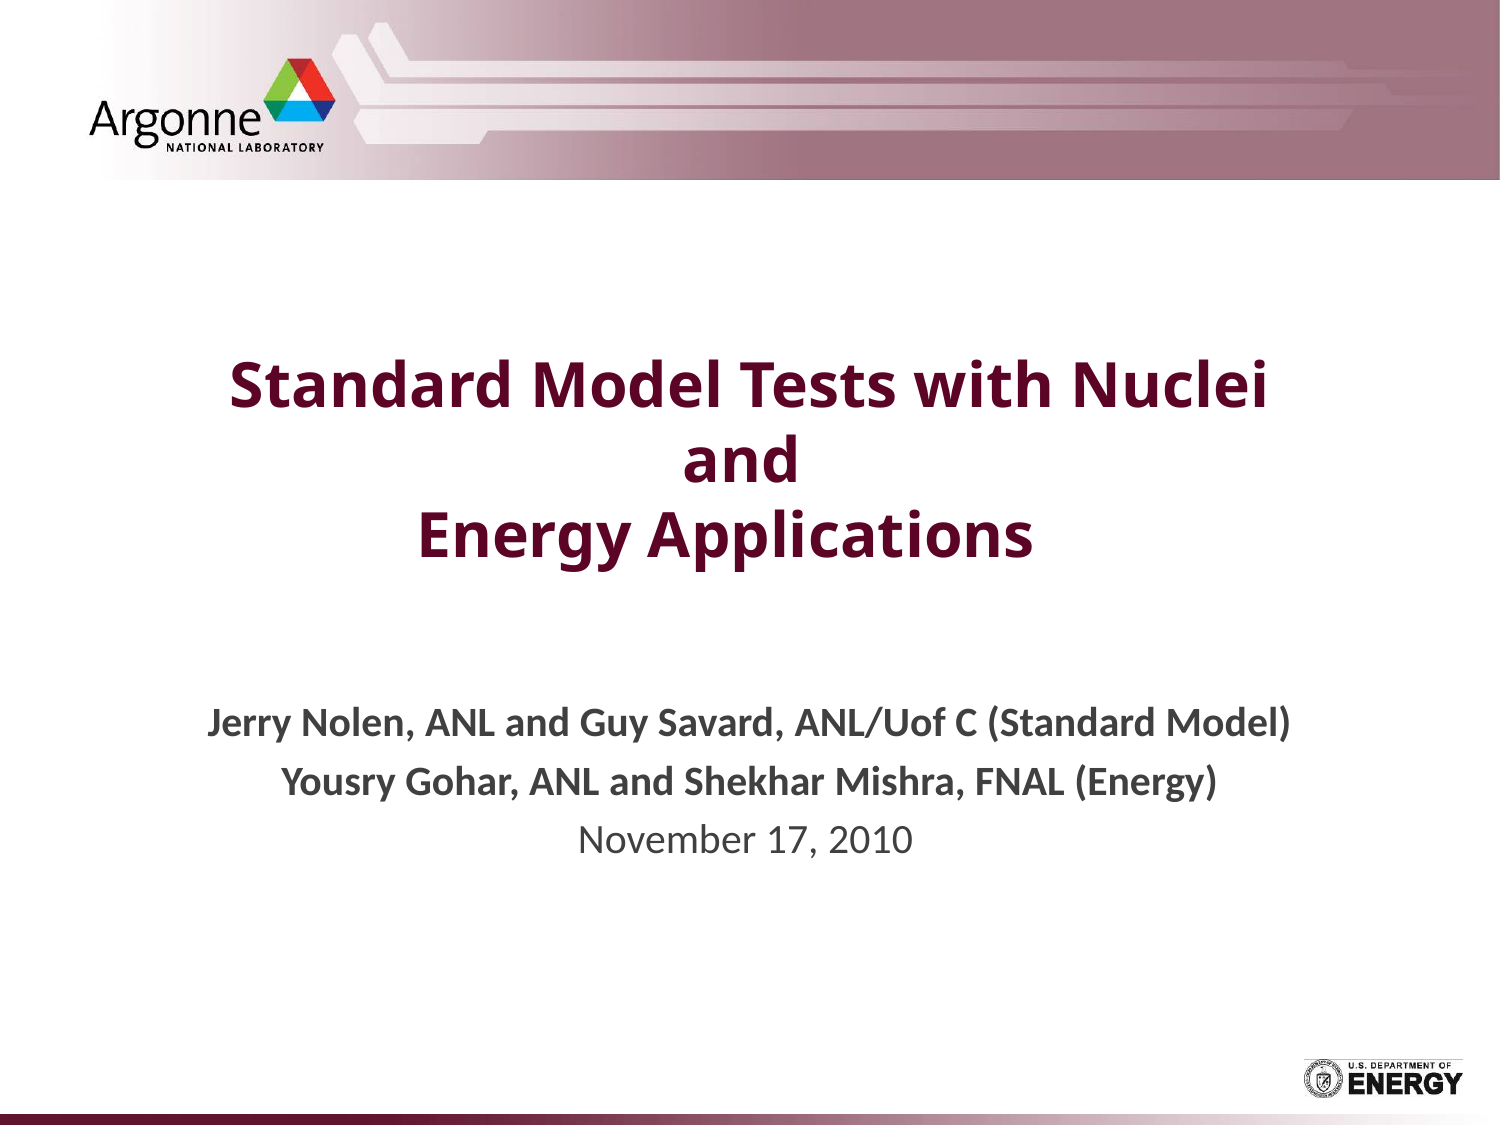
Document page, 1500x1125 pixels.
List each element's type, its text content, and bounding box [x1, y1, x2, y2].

picture [1304, 1059, 1463, 1098]
title Standard Model Tests with Nuclei and Energy Applications [0, 337, 1500, 513]
subtitle Jerry Nolen, ANL and Guy Savard, ANL/Uof C (Standard Model) Yousry Gohar, ANL and Shekhar Mishra, FNAL (Energy) November 17, 2010 [137, 687, 1363, 1013]
picture [0, 1114, 1500, 1125]
picture [0, 0, 1500, 180]
